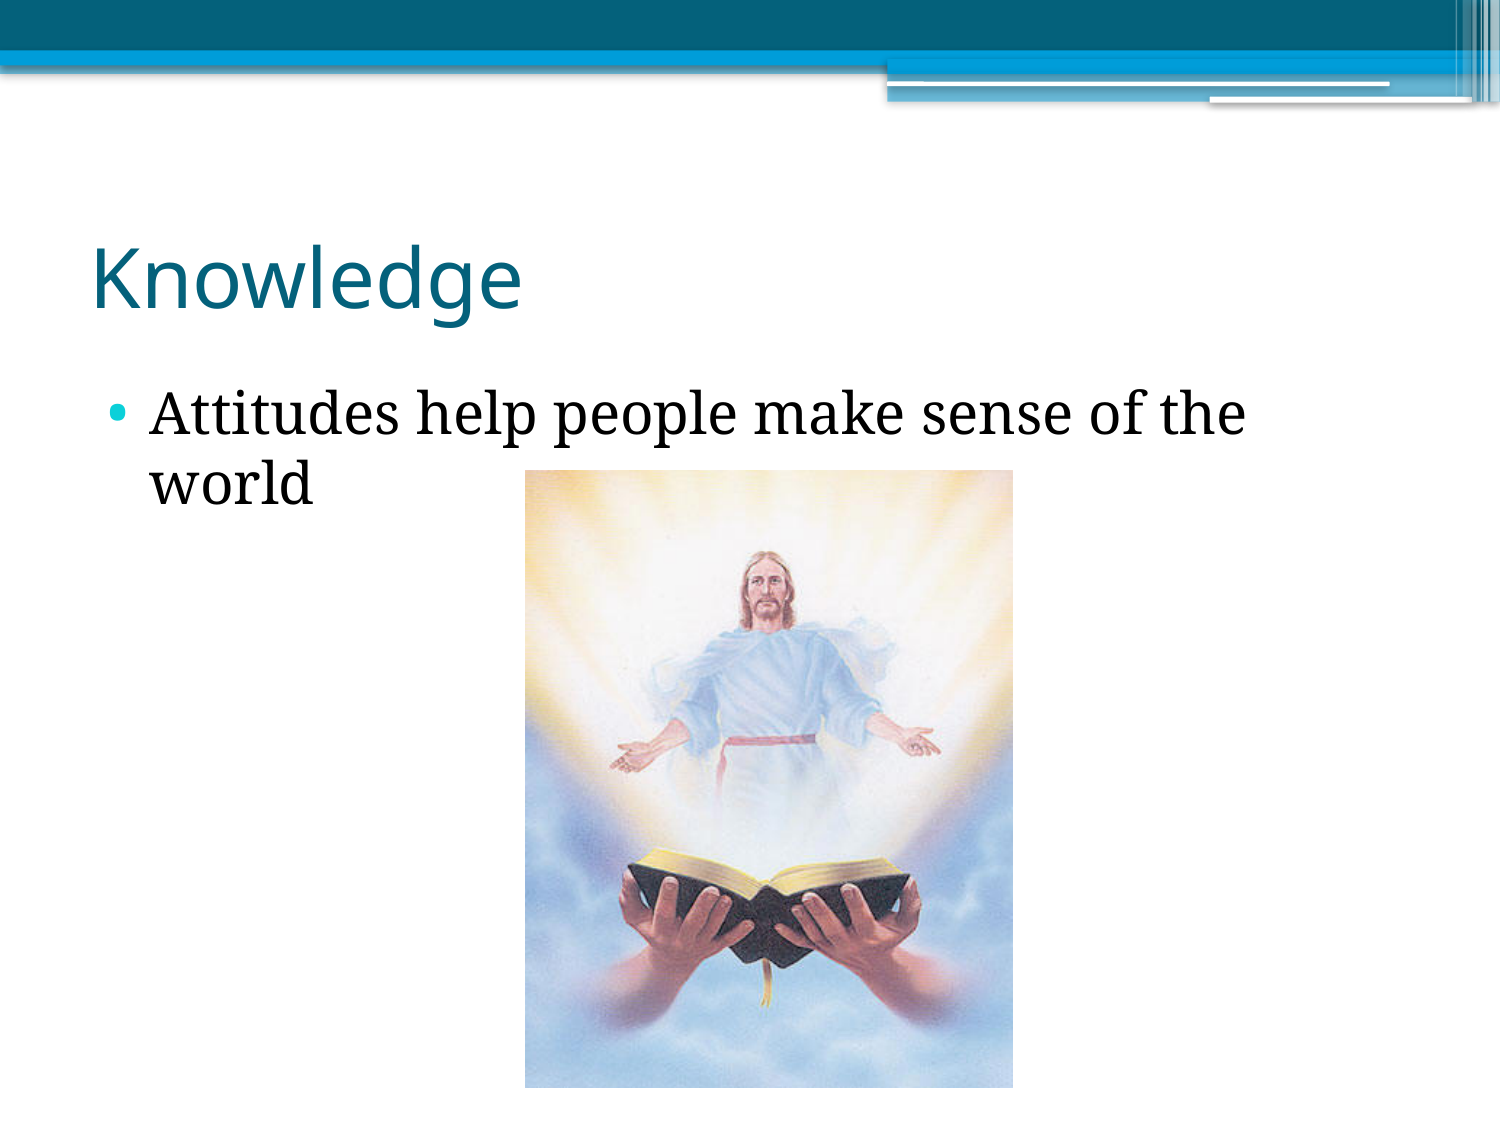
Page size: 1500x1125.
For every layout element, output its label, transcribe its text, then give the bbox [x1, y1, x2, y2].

title Knowledge [75, 187, 1425, 363]
list Attitudes help people make sense of the world [75, 368, 1425, 1079]
picture [524, 470, 1013, 1088]
